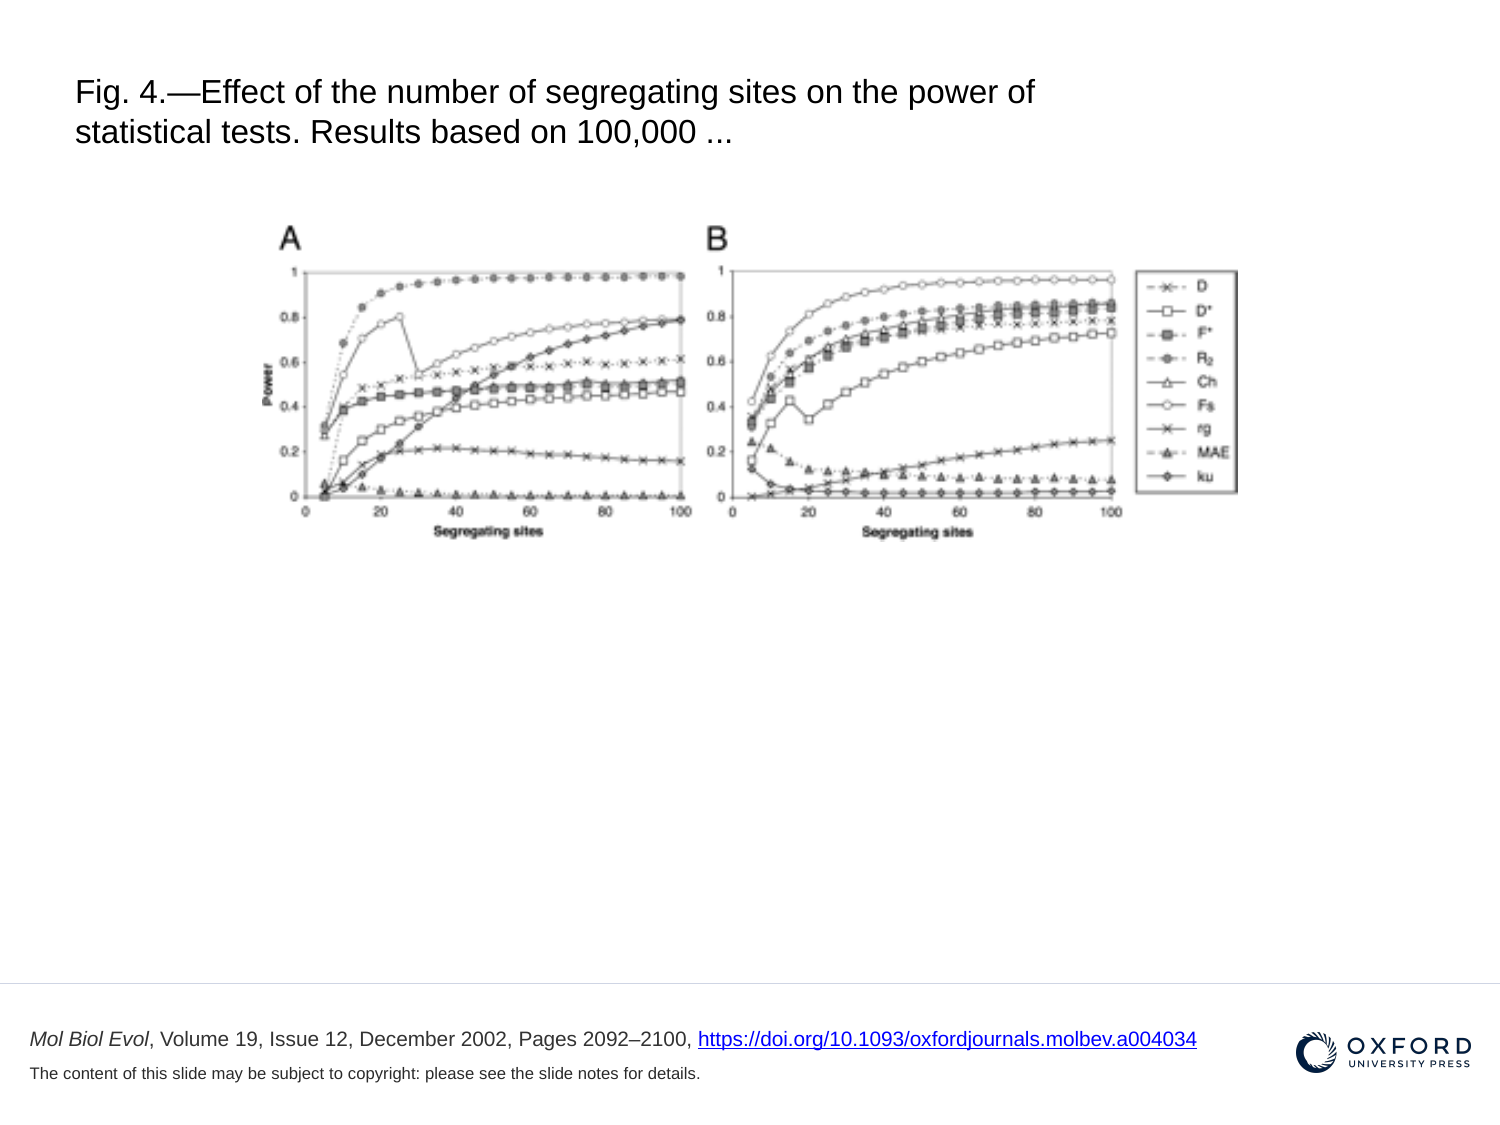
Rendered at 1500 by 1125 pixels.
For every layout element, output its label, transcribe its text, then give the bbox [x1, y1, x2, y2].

footer Mol Biol Evol, Volume 19, Issue 12, December 2002, Pages 2092–2100, https://doi.org/10.1093/oxfordjournals.molbev.a004034 The content of this slide may be subject to copyright: please see the slide notes for details. [0, 983, 1260, 1125]
picture [1296, 1032, 1471, 1073]
picture [262, 224, 1238, 542]
title Fig. 4.—Effect of the number of segregating sites on the power of statistical tests. Results based on 100,000 ... [75, 69, 1078, 171]
